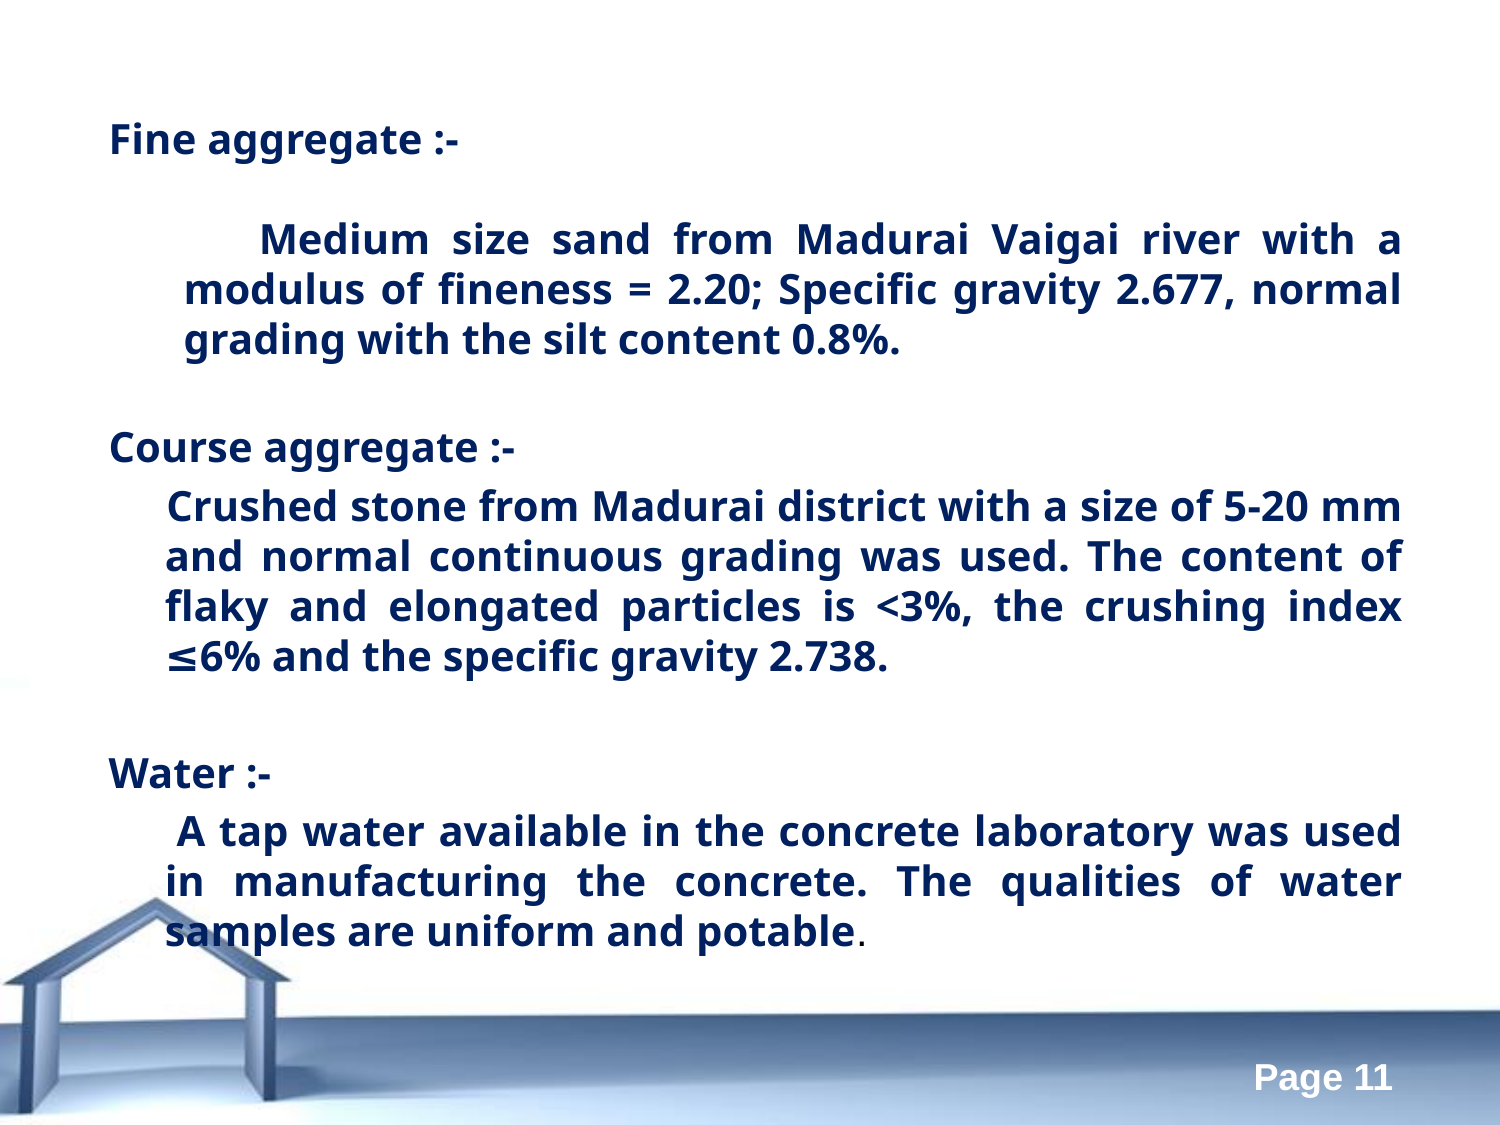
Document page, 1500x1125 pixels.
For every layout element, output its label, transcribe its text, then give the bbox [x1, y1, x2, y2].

picture [0, 0, 1500, 1125]
list Fine aggregate :- Medium size sand from Madurai Vaigai river with a modulus of fineness = 2.20; Specific gravity 2.677, normal grading with the silt content 0.8%. Course aggregate :- Crushed stone from Madurai district with a size of 5-20 mm and normal continuous grading was used. The content of flaky and elongated particles is <3%, the crushing index ≤6% and the specific gravity 2.738. Water :- A tap water available in the concrete laboratory was used in manufacturing the concrete. The qualities of water samples are uniform and potable. [93, 105, 1418, 985]
